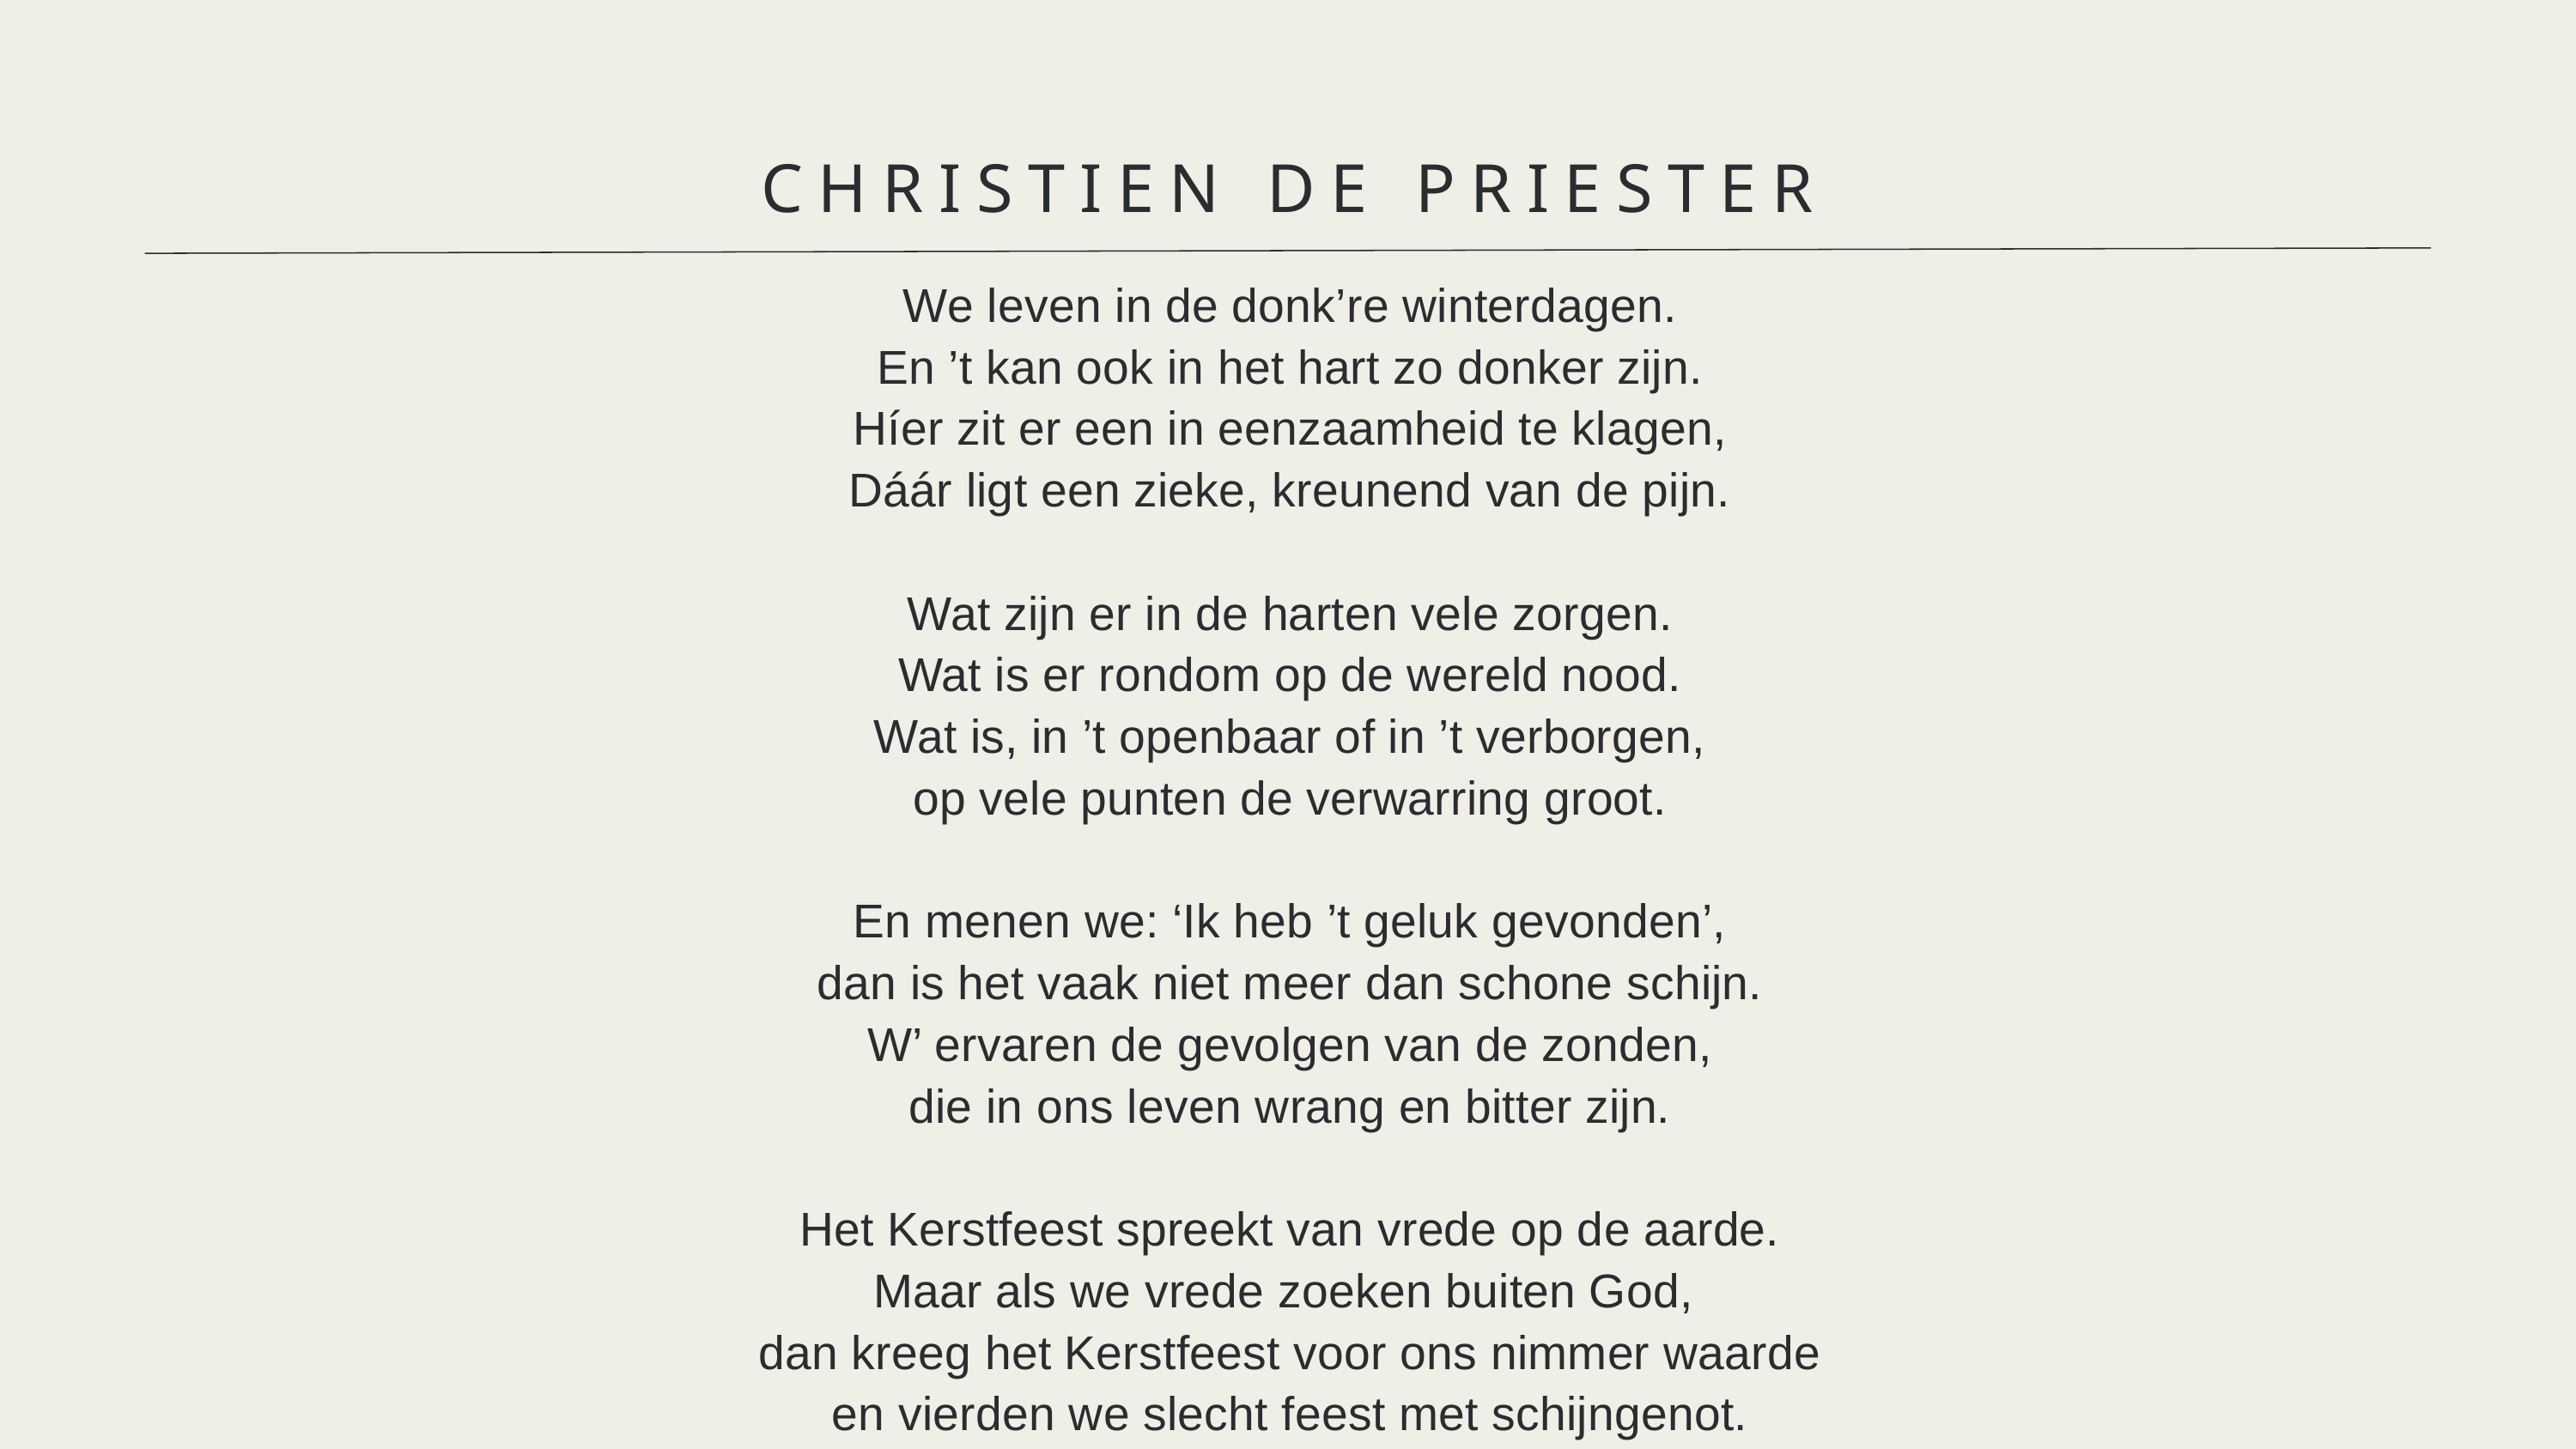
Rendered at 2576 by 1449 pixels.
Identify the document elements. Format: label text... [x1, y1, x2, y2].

text_box CHRISTIEN DE PRIESTER [0, 132, 2576, 226]
text_box We leven in de donk’re winterdagen. En ’t kan ook in het hart zo donker zijn. Híer zit er een in eenzaamheid te klagen, Dáár ligt een zieke, kreunend van de pijn. Wat zijn er in de harten vele zorgen. Wat is er rondom op de wereld nood. Wat is, in ’t openbaar of in ’t verborgen, op vele punten de verwarring groot. En menen we: ‘Ik heb ’t geluk gevonden’, dan is het vaak niet meer dan schone schijn. W’ ervaren de gevolgen van de zonden, die in ons leven wrang en bitter zijn. Het Kerstfeest spreekt van vrede op de aarde. Maar als we vrede zoeken buiten God, dan kreeg het Kerstfeest voor ons nimmer waarde en vierden we slecht feest met schijngenot. [140, 270, 2428, 1449]
